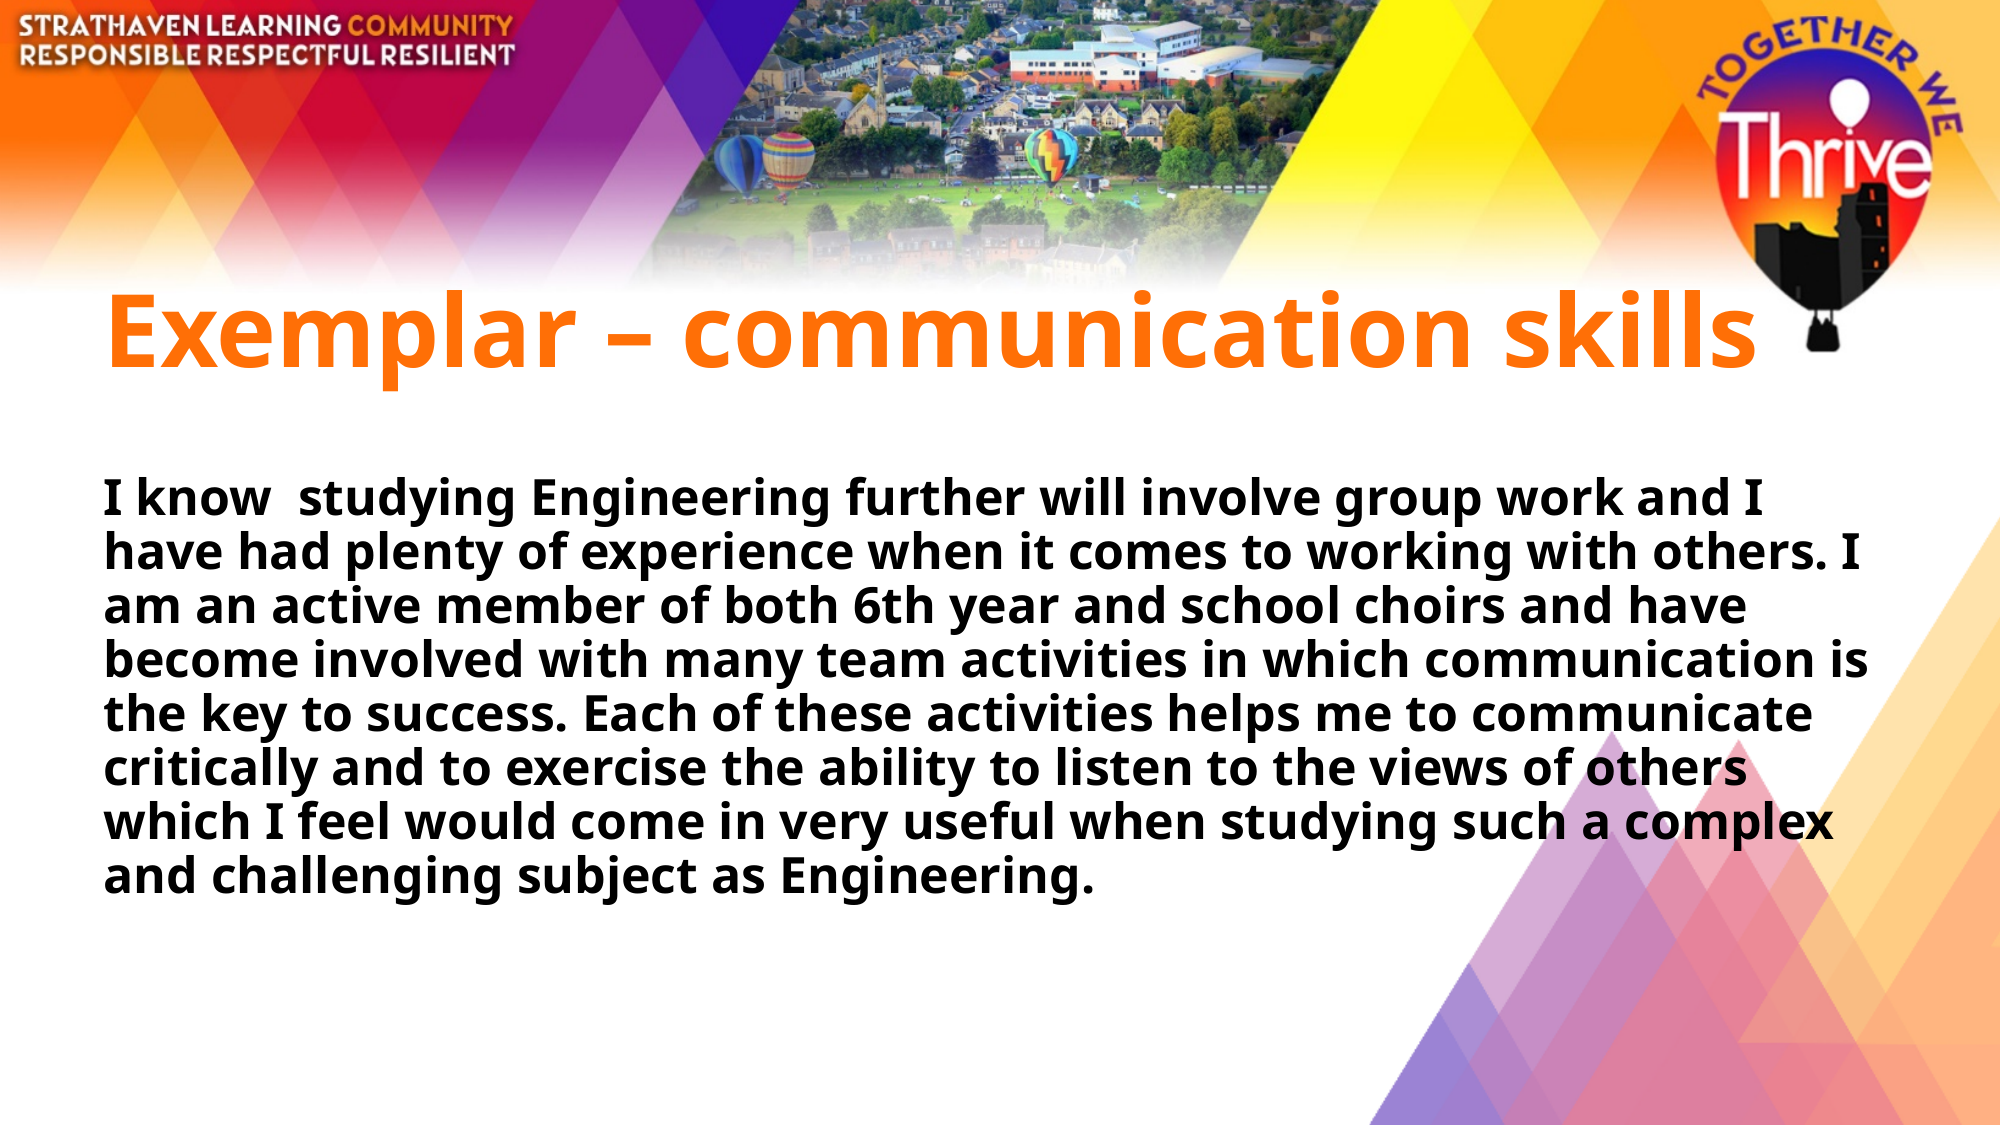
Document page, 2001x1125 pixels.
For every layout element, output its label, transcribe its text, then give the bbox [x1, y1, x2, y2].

picture [0, 0, 2000, 397]
subtitle I know studying Engineering further will involve group work and I have had plenty of experience when it comes to working with others. I am an active member of both 6th year and school choirs and have become involved with many team activities in which communication is the key to success. Each of these activities helps me to communicate critically and to exercise the ability to listen to the views of others which I feel would come in very useful when studying such a complex and challenging subject as Engineering. [88, 465, 1912, 1104]
picture [1368, 513, 2000, 1125]
